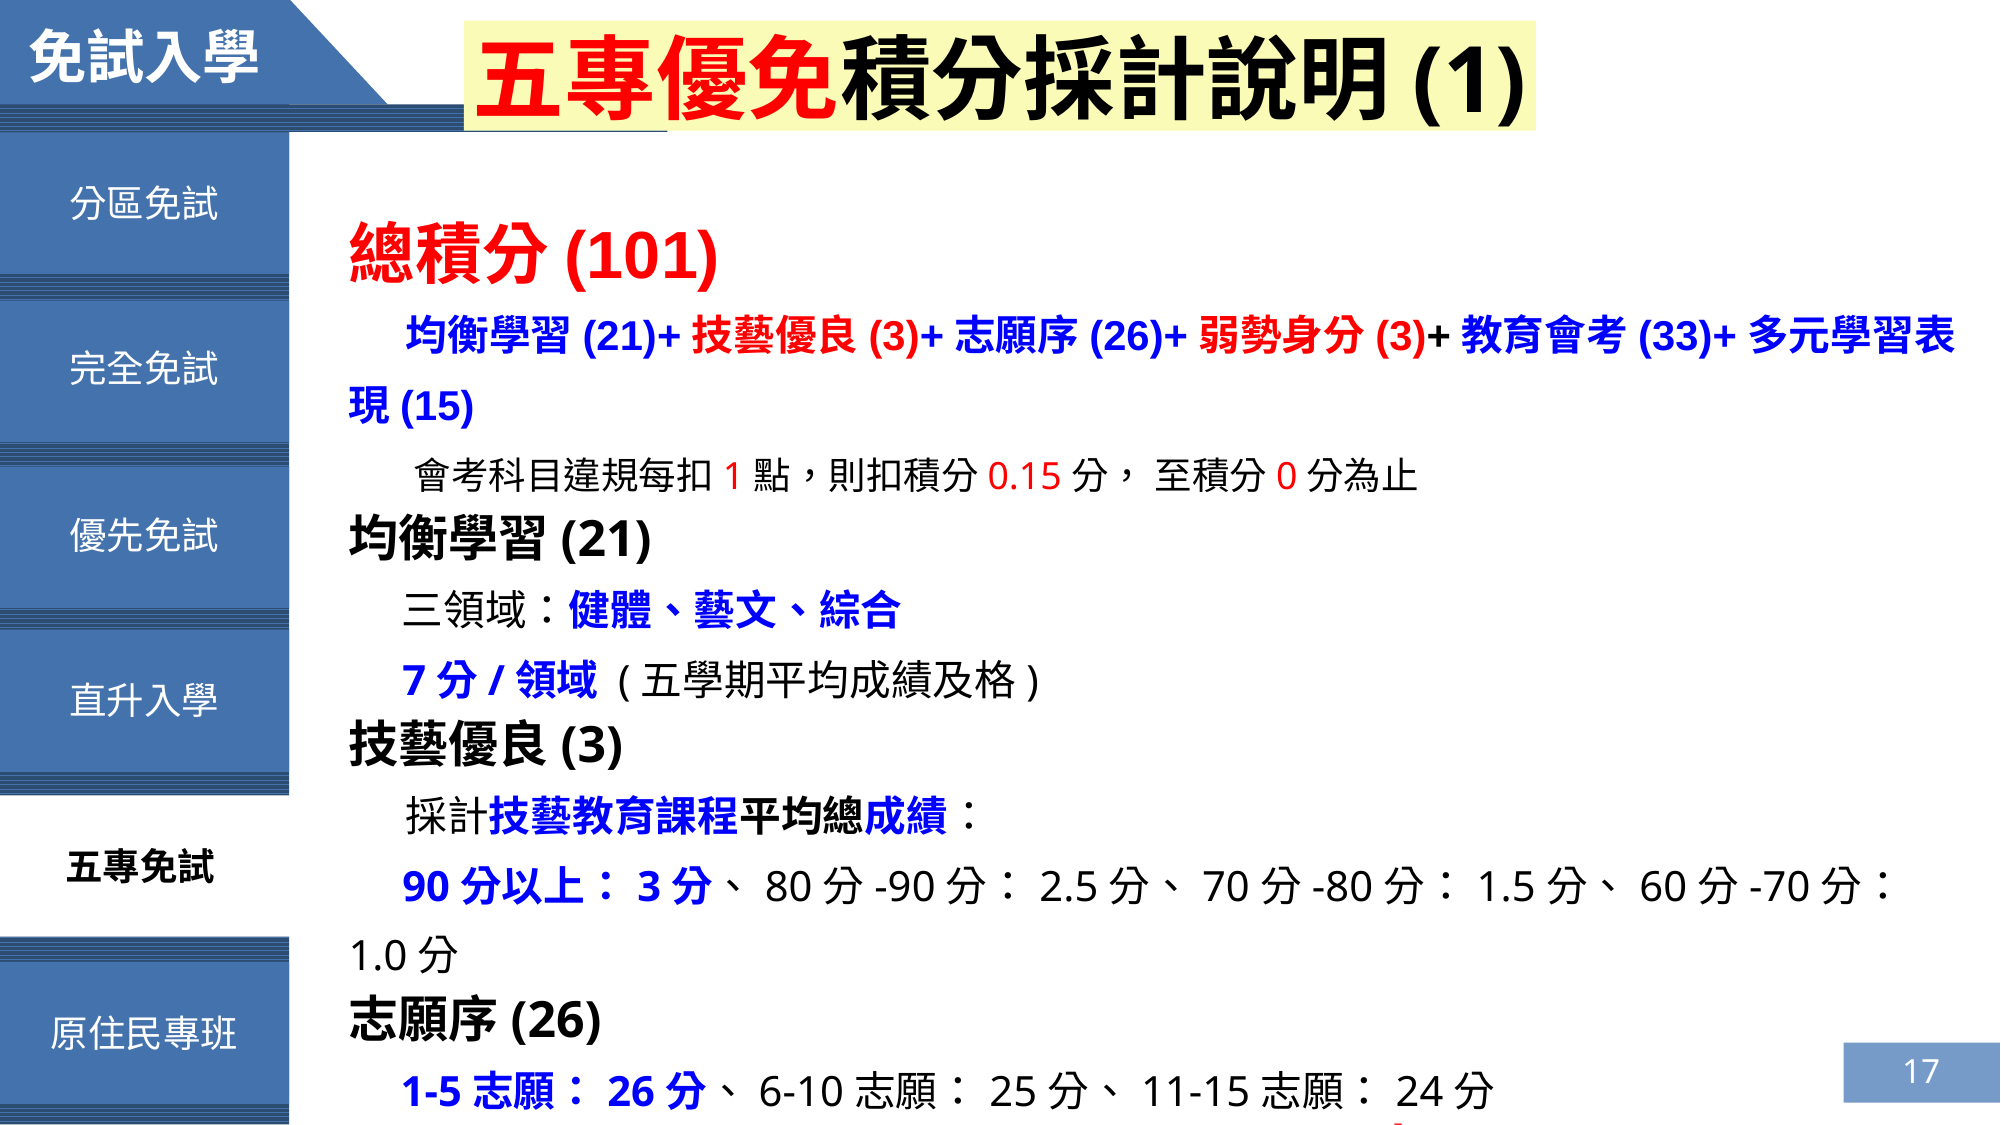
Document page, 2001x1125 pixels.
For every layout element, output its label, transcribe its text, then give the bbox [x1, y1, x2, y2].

text_box [0, 794, 317, 938]
text_box 總積分(101) 均衡學習(21)+技藝優良(3)+志願序(26)+弱勢身分(3)+教育會考(33)+多元學習表現(15) 會考科目違規每扣1點，則扣積分0.15分， 至積分0分為止 均衡學習(21) 三領域：健體、藝文、綜合 7分/領域 (五學期平均成績及格) 技藝優良(3) 採計技藝教育課程平均總成績： 90分以上：3分、80分-90分：2.5分、70分-80分：1.5分、60分-70分：1.0分 志願序(26) 1-5志願：26分、6-10志願：25分、11-15志願：24分 16-20志願：23分、21-25志願：22分、26-30志願：21分 [333, 215, 1977, 1125]
text_box [0, 103, 668, 133]
text_box 優先免試 [54, 504, 235, 565]
text_box [0, 275, 290, 300]
text_box [0, 938, 290, 961]
text_box [290, 0, 388, 103]
text_box [0, 131, 290, 275]
text_box [0, 629, 290, 772]
text_box [0, 772, 290, 794]
text_box [0, 300, 290, 443]
text_box 免試入學 [0, 0, 290, 103]
text_box 五專優免積分採計說明(1) [463, 20, 1536, 131]
text_box [0, 609, 290, 629]
text_box 原住民專班 [35, 1002, 254, 1063]
text_box [1977, 1042, 2000, 1104]
text_box [0, 443, 290, 466]
text_box 分區免試 [54, 172, 235, 233]
text_box [0, 961, 290, 1104]
text_box [0, 466, 290, 609]
text_box 完全免試 [54, 337, 235, 398]
text_box [0, 1104, 290, 1125]
text_box 五專免試 [50, 835, 231, 896]
text_box 直升入學 [54, 670, 235, 730]
